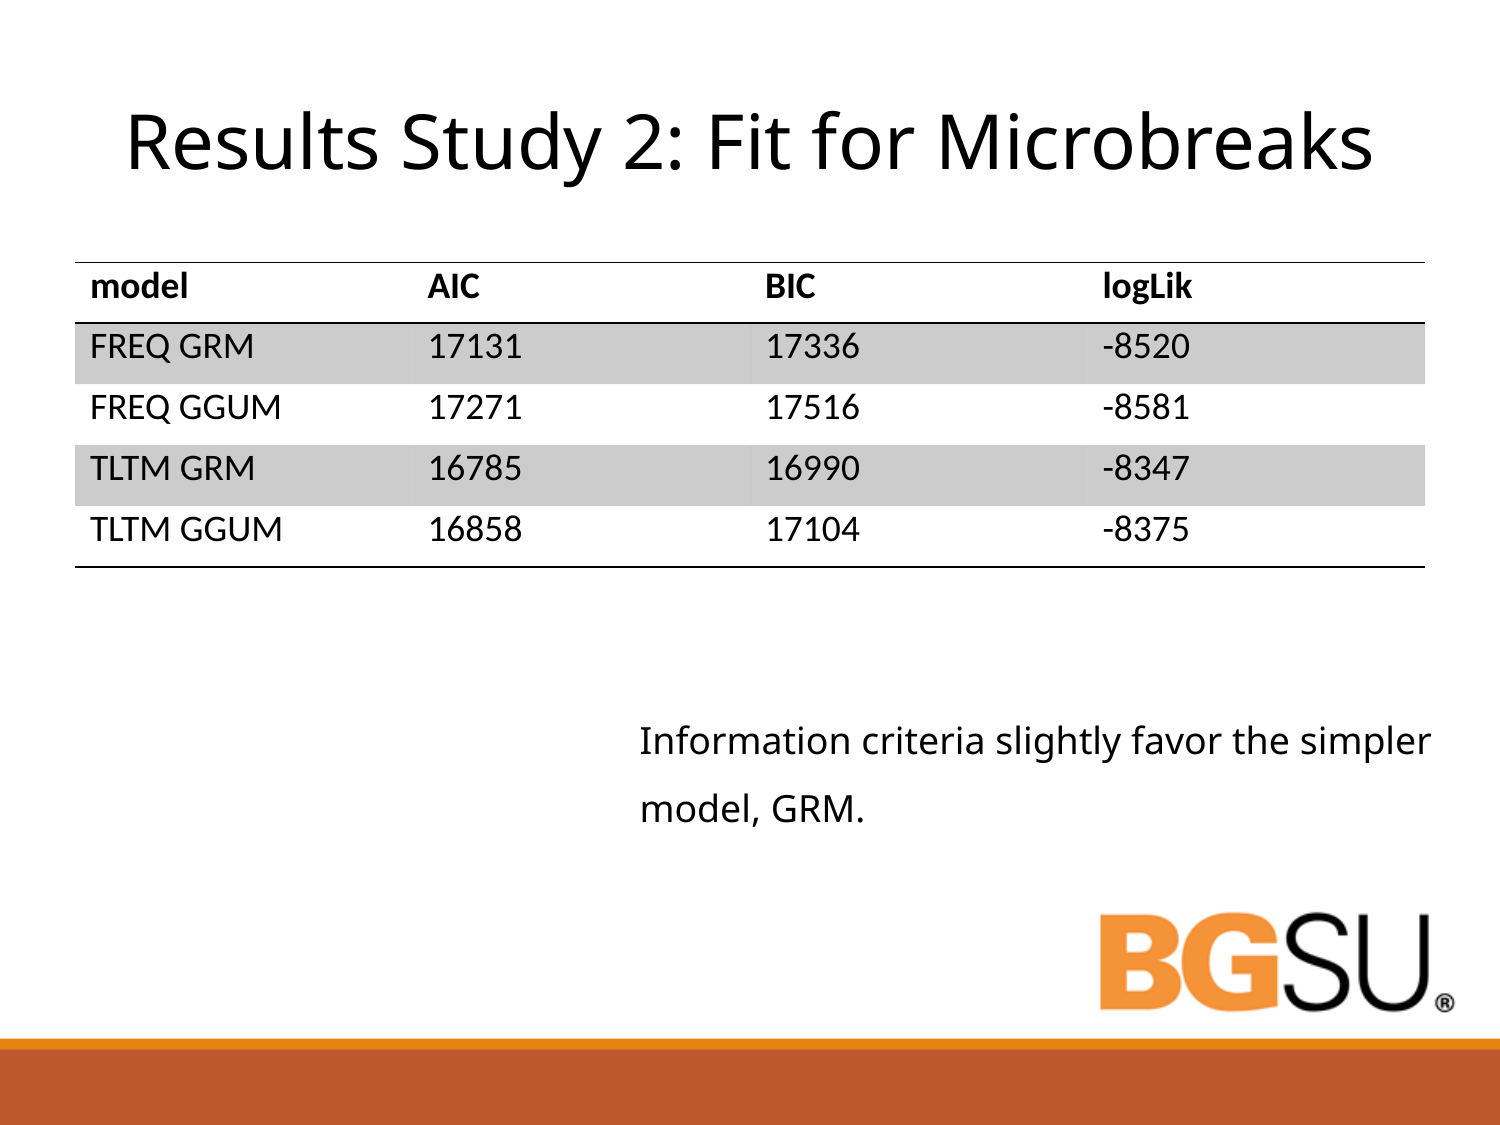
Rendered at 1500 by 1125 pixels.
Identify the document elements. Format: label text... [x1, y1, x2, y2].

text_box Information criteria slightly favor the simpler model, GRM. [624, 687, 1450, 838]
table_header model [75, 263, 413, 322]
table_cell 17131 [413, 324, 750, 384]
table_cell 17516 [750, 384, 1088, 445]
table_cell 16990 [750, 445, 1088, 506]
table_header AIC [413, 263, 750, 322]
table_cell 17336 [750, 324, 1088, 384]
title Results Study 2: Fit for Microbreaks [75, 45, 1425, 233]
table_cell -8375 [1088, 506, 1425, 566]
table_cell TLTM GRM [75, 445, 413, 506]
table_header BIC [750, 263, 1088, 322]
table_cell FREQ GRM [75, 324, 413, 384]
table_cell -8347 [1088, 445, 1425, 506]
table_cell 17104 [750, 506, 1088, 566]
table_cell TLTM GGUM [75, 506, 413, 566]
table_cell -8520 [1088, 324, 1425, 384]
picture [0, 0, 1500, 1125]
table_cell 17271 [413, 384, 750, 445]
table_header logLik [1088, 263, 1425, 322]
table_cell -8581 [1088, 384, 1425, 445]
table_cell 16858 [413, 506, 750, 566]
table_cell 16785 [413, 445, 750, 506]
table_cell FREQ GGUM [75, 384, 413, 445]
